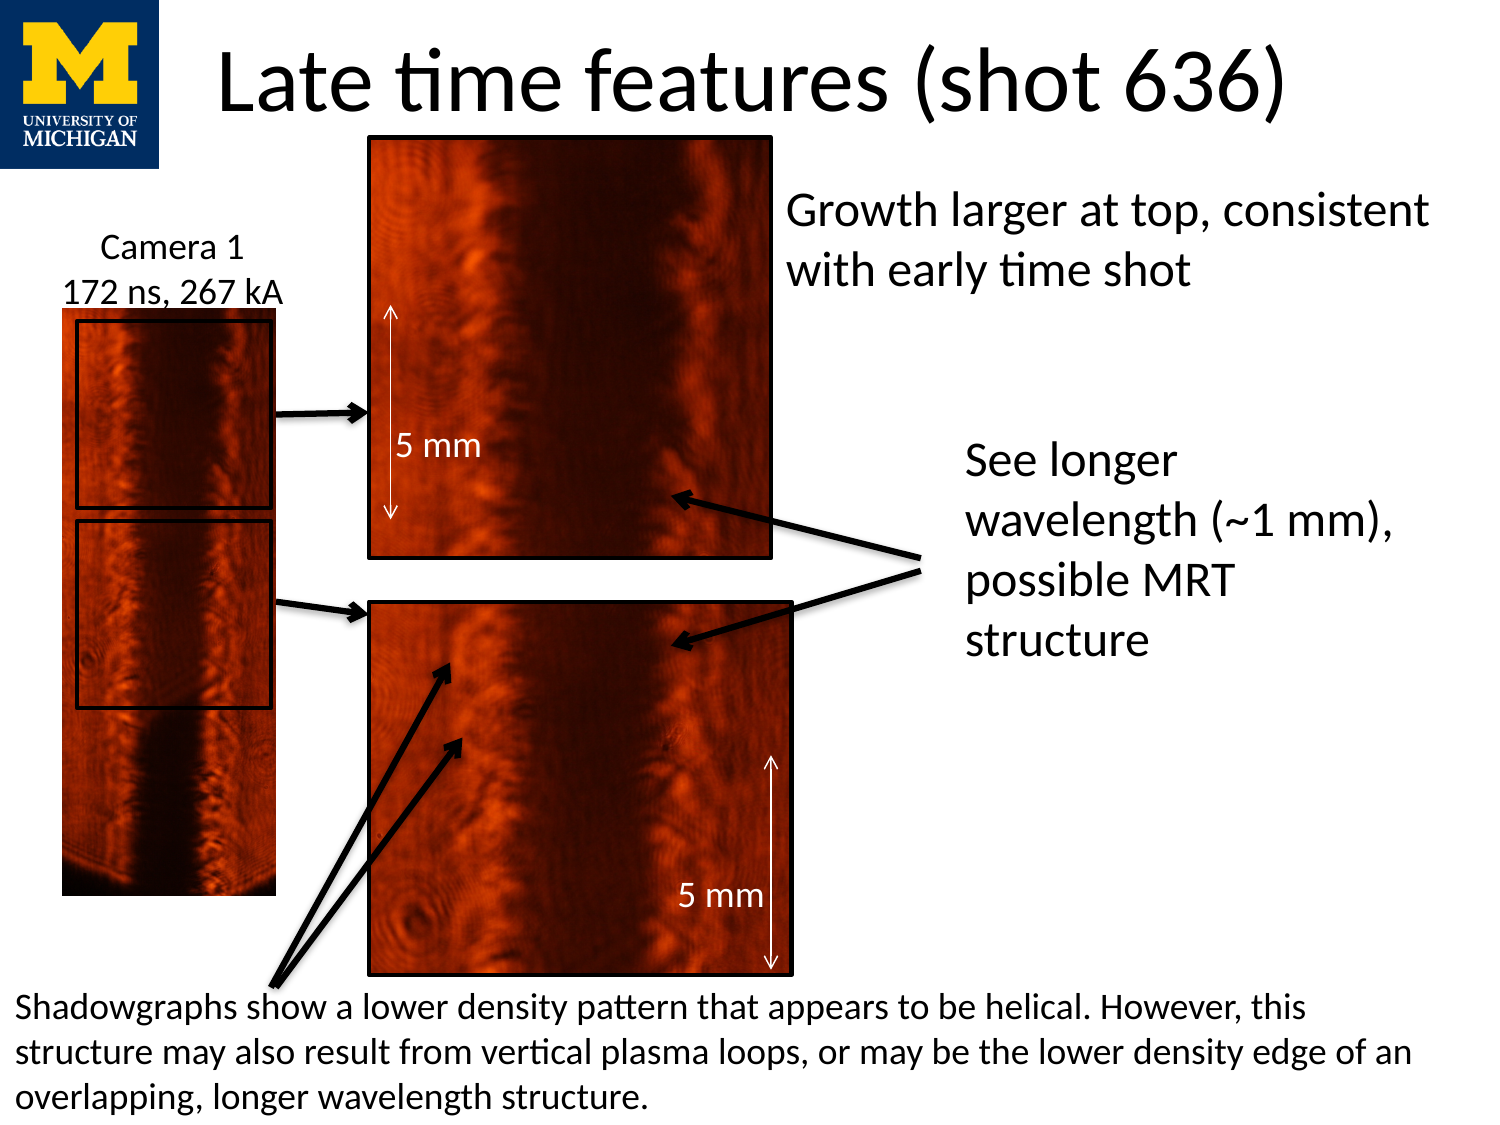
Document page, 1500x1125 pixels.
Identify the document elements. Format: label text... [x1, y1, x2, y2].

text_box Growth larger at top, consistent with early time shot [776, 168, 1450, 304]
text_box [275, 601, 370, 615]
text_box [670, 495, 922, 559]
text_box Shadowgraphs show a lower density pattern that appears to be helical. However, this structure may also result from vertical plasma loops, or may be the lower density edge of an overlapping, longer wavelength structure. [0, 974, 1453, 1125]
picture [0, 0, 159, 169]
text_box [455, 737, 463, 988]
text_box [368, 137, 772, 559]
picture [62, 307, 277, 896]
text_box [270, 662, 451, 988]
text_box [670, 570, 922, 646]
text_box See longer wavelength (~1 mm), possible MRT structure [950, 373, 1425, 764]
text_box Camera 1 172 ns, 267 kA [37, 214, 317, 320]
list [368, 601, 793, 974]
title Late time features (shot 636) [160, 0, 1430, 169]
